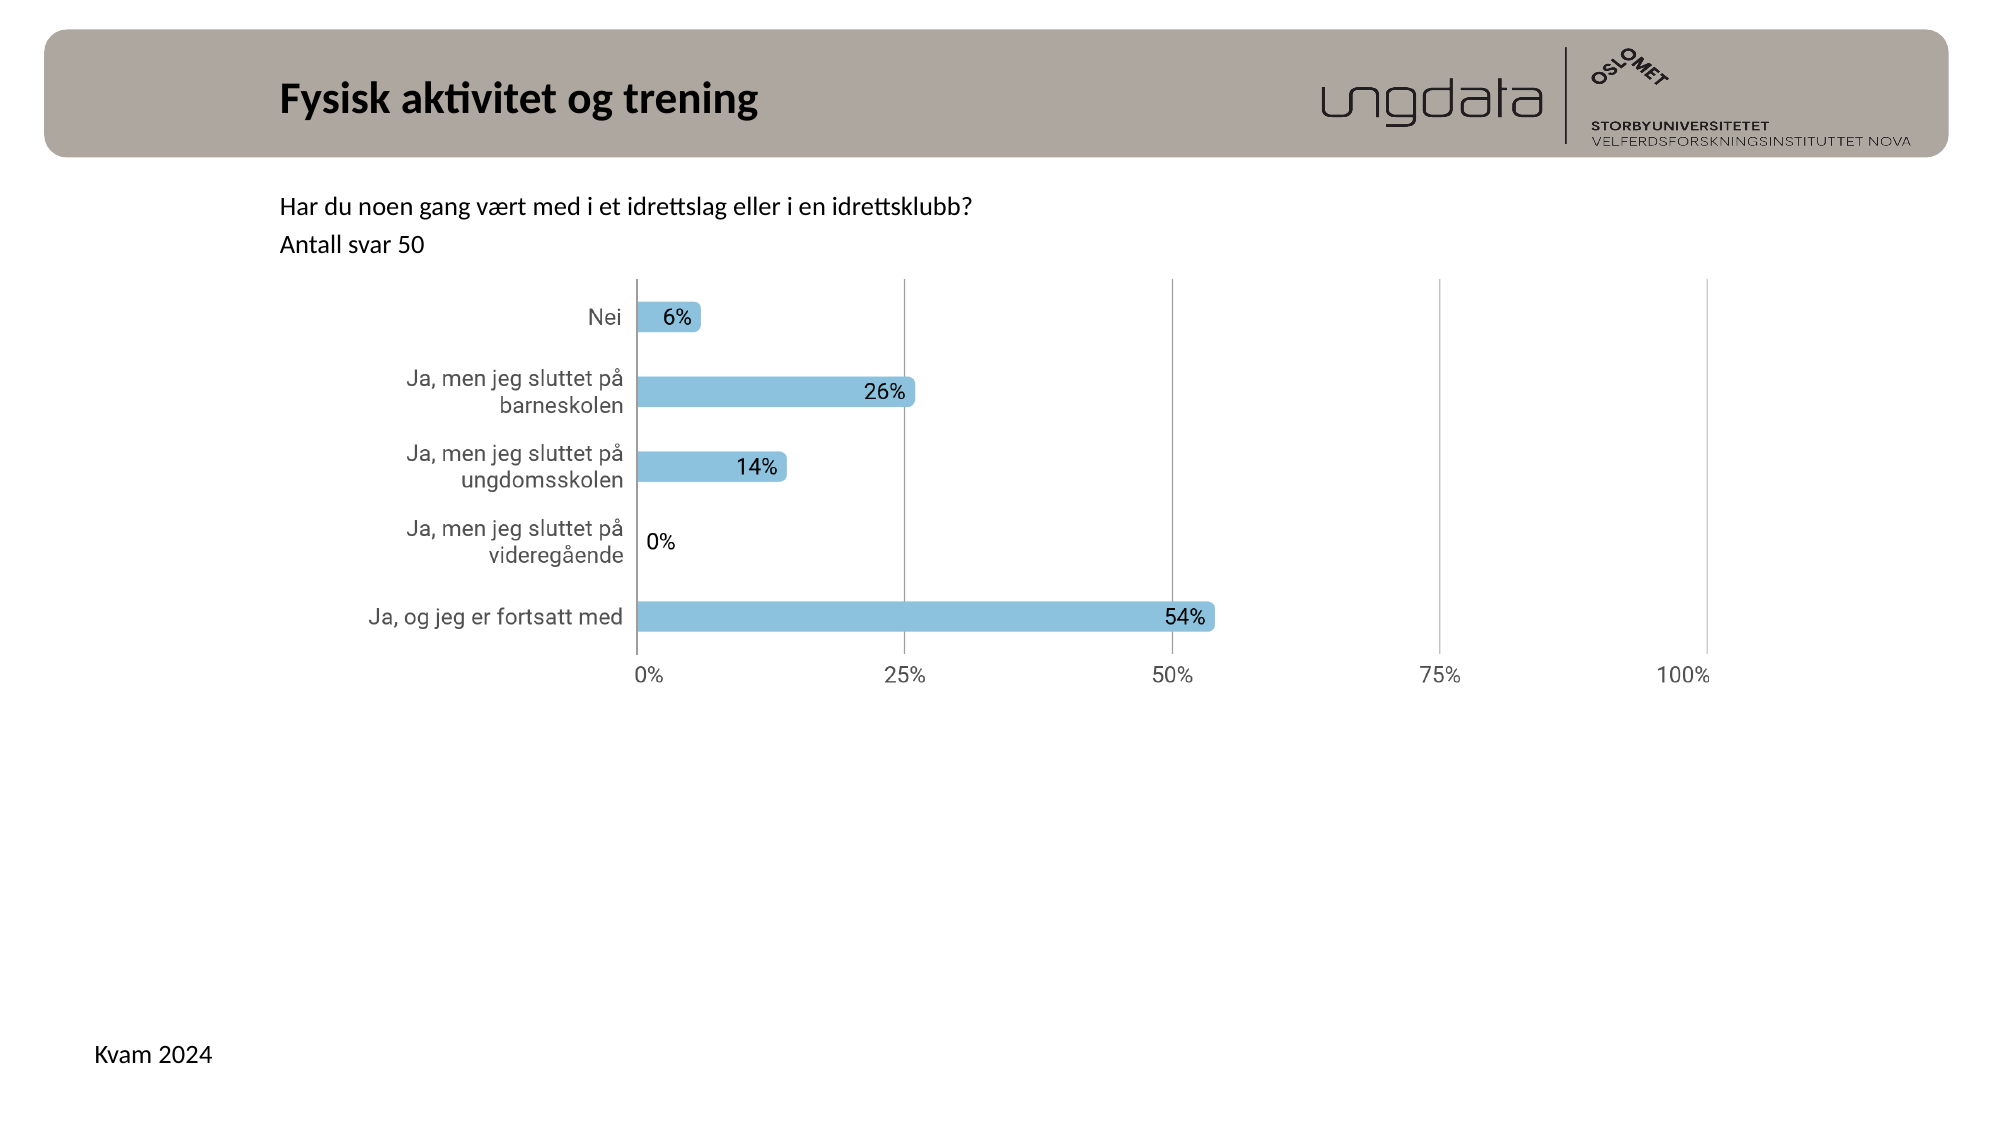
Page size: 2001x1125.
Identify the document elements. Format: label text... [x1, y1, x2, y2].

text_box [280, 130, 1711, 181]
text_box Antall svar 50 [280, 226, 1711, 259]
text_box Fysisk aktivitet og trening [280, 67, 1711, 123]
picture [281, 279, 1709, 689]
picture [1321, 47, 1911, 146]
text_box Har du noen gang vært med i et idrettslag eller i en idrettsklubb? [280, 188, 1711, 221]
